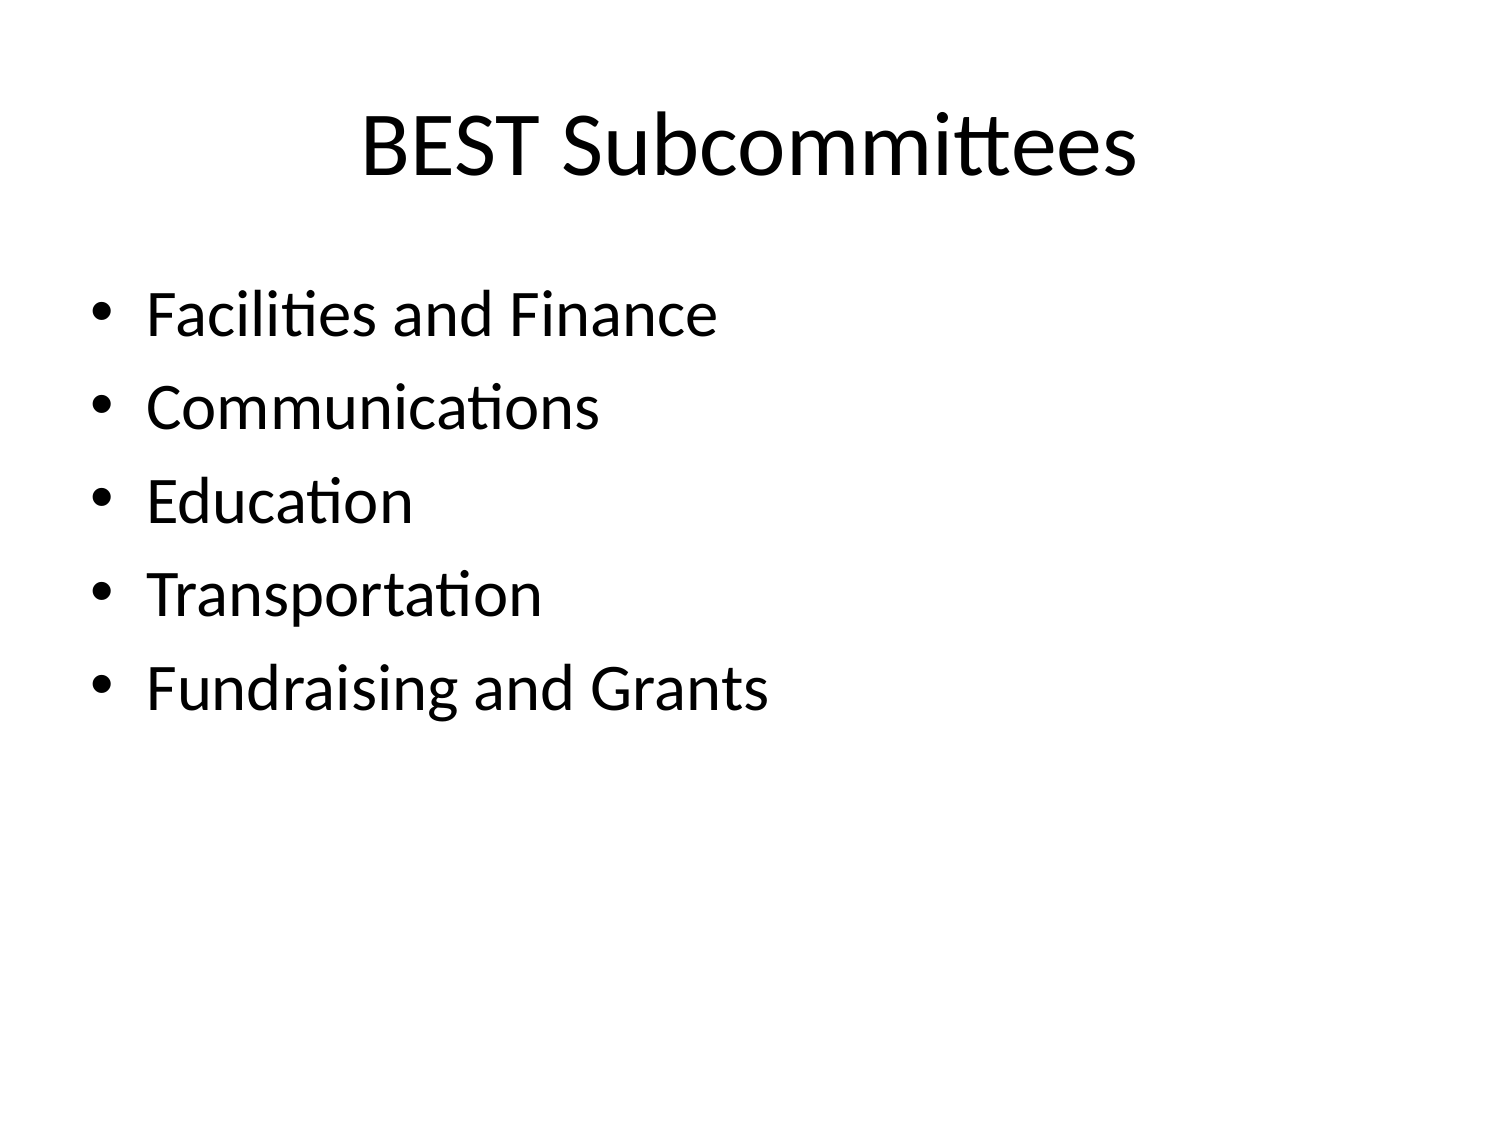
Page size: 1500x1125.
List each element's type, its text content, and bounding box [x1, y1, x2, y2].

list Facilities and Finance Communications Education Transportation Fundraising and Grants [75, 262, 1425, 1005]
title BEST Subcommittees [75, 45, 1425, 233]
